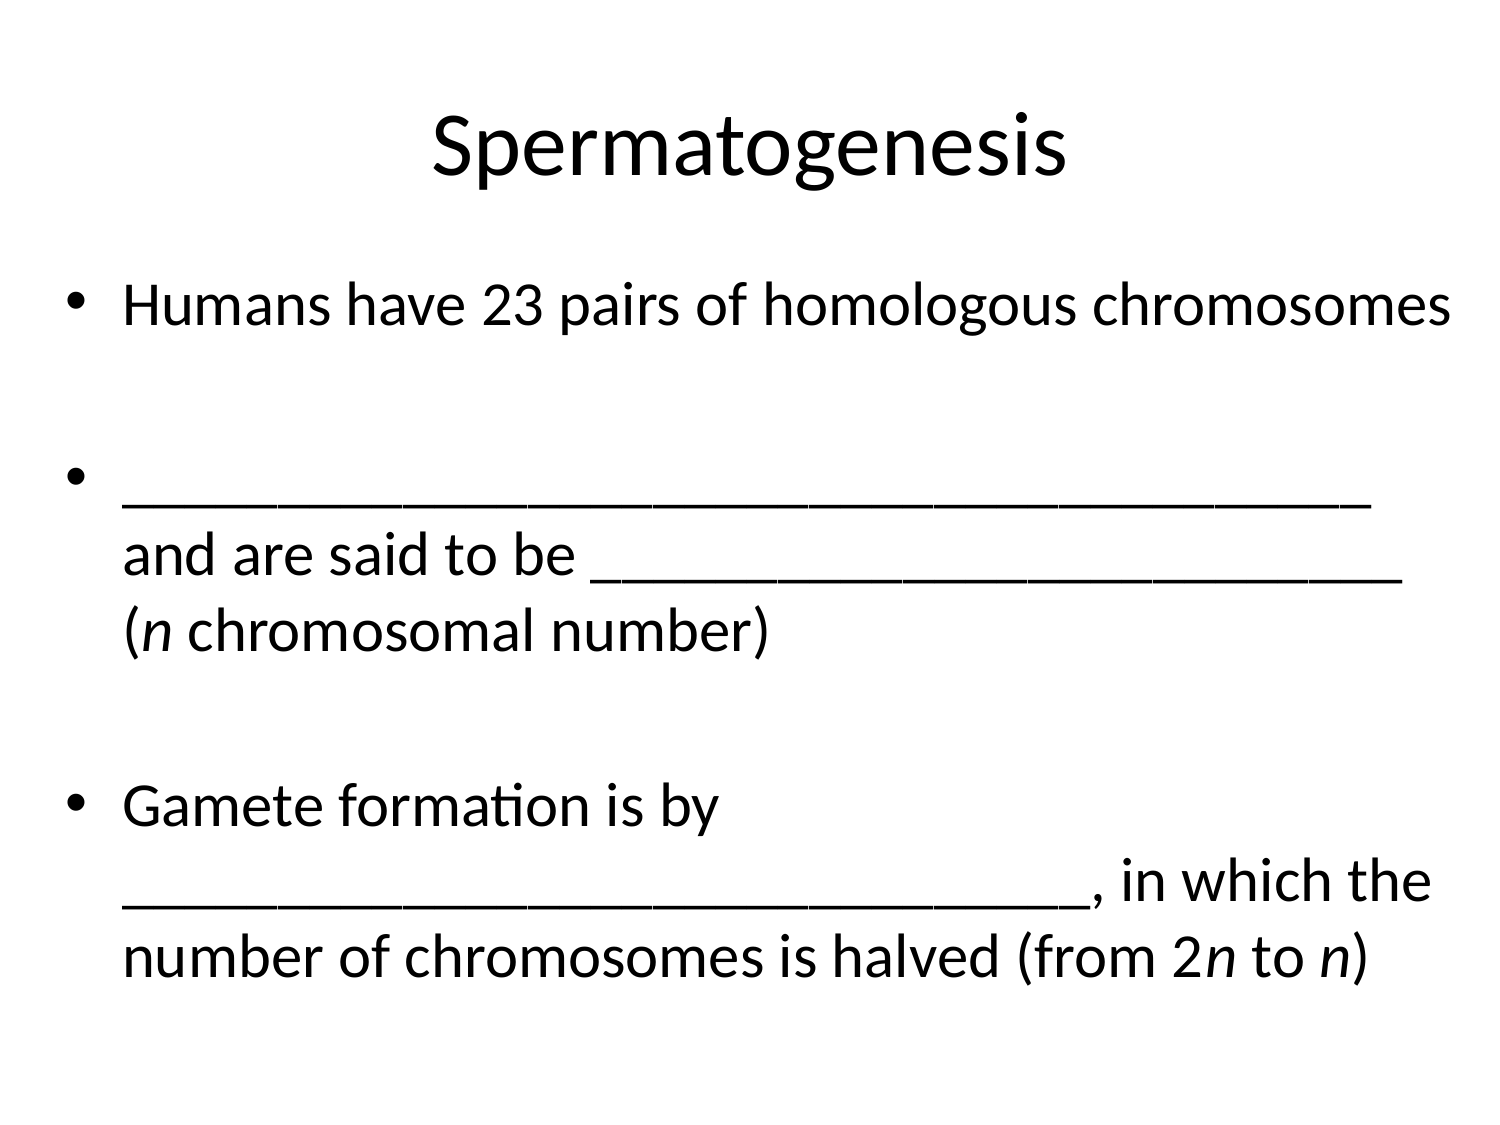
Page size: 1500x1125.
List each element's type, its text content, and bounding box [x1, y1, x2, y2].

title Spermatogenesis [75, 45, 1425, 233]
list Humans have 23 pairs of homologous chromosomes ________________________________________ and are said to be __________________________ (n chromosomal number) Gamete formation is by _______________________________, in which the number of chromosomes is halved (from 2n to n) [50, 254, 1475, 1048]
